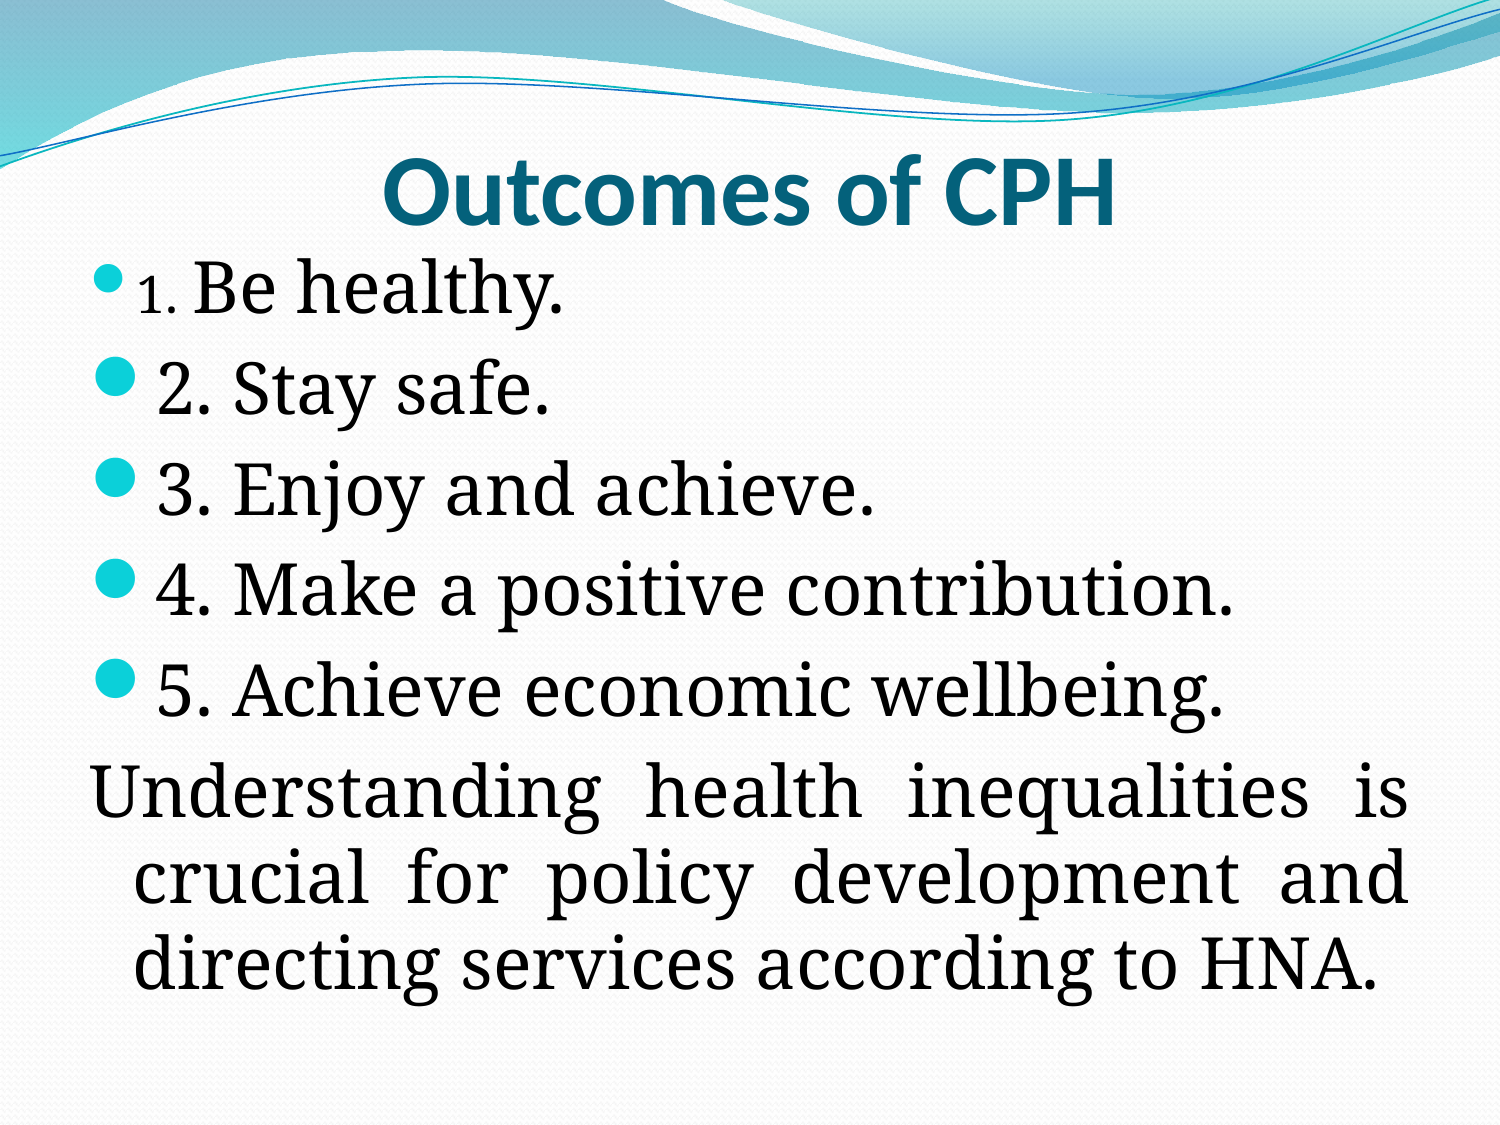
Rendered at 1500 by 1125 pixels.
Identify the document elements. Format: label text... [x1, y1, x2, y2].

list 1. Be healthy. 2. Stay safe. 3. Enjoy and achieve. 4. Make a positive contribution. 5. Achieve economic wellbeing. Understanding health inequalities is crucial for policy development and directing services according to HNA. [75, 234, 1425, 1079]
title Outcomes of CPH [75, 115, 1425, 234]
